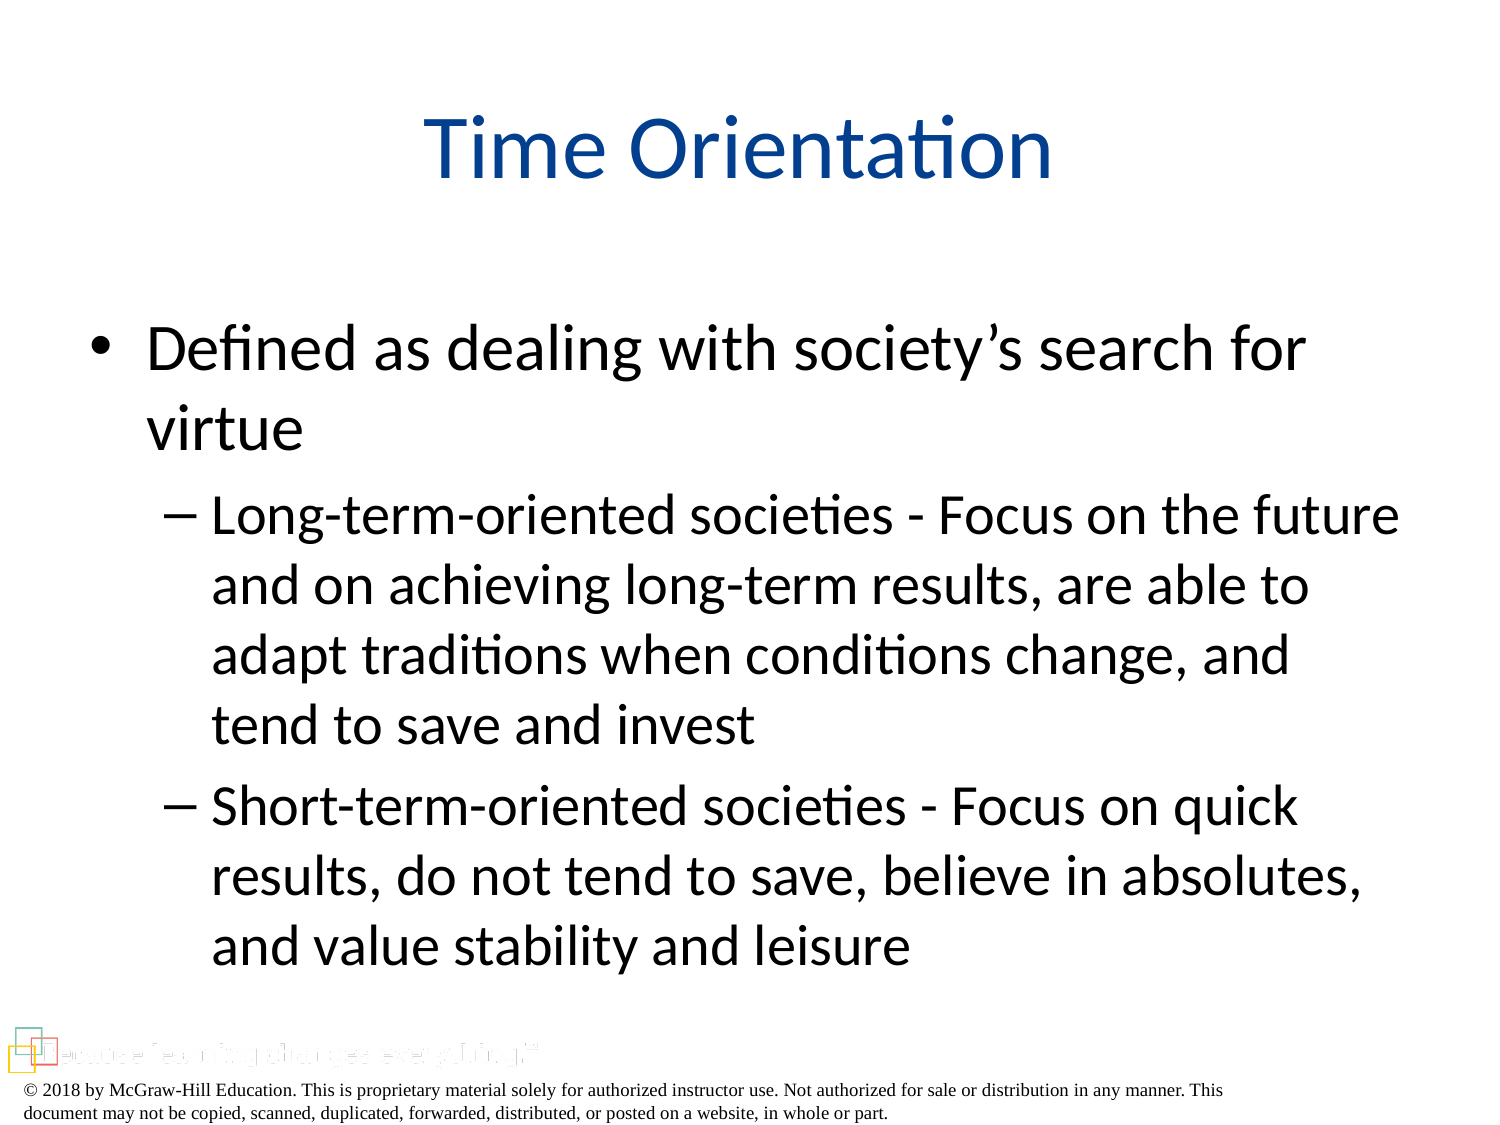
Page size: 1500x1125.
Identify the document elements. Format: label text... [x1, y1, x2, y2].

list Defined as dealing with society’s search for virtue Long-term-oriented societies - Focus on the future and on achieving long-term results, are able to adapt traditions when conditions change, and tend to save and invest Short-term-oriented societies - Focus on quick results, do not tend to save, believe in absolutes, and value stability and leisure [75, 296, 1425, 1040]
title Time Orientation [75, 79, 1425, 267]
picture [8, 1027, 538, 1073]
